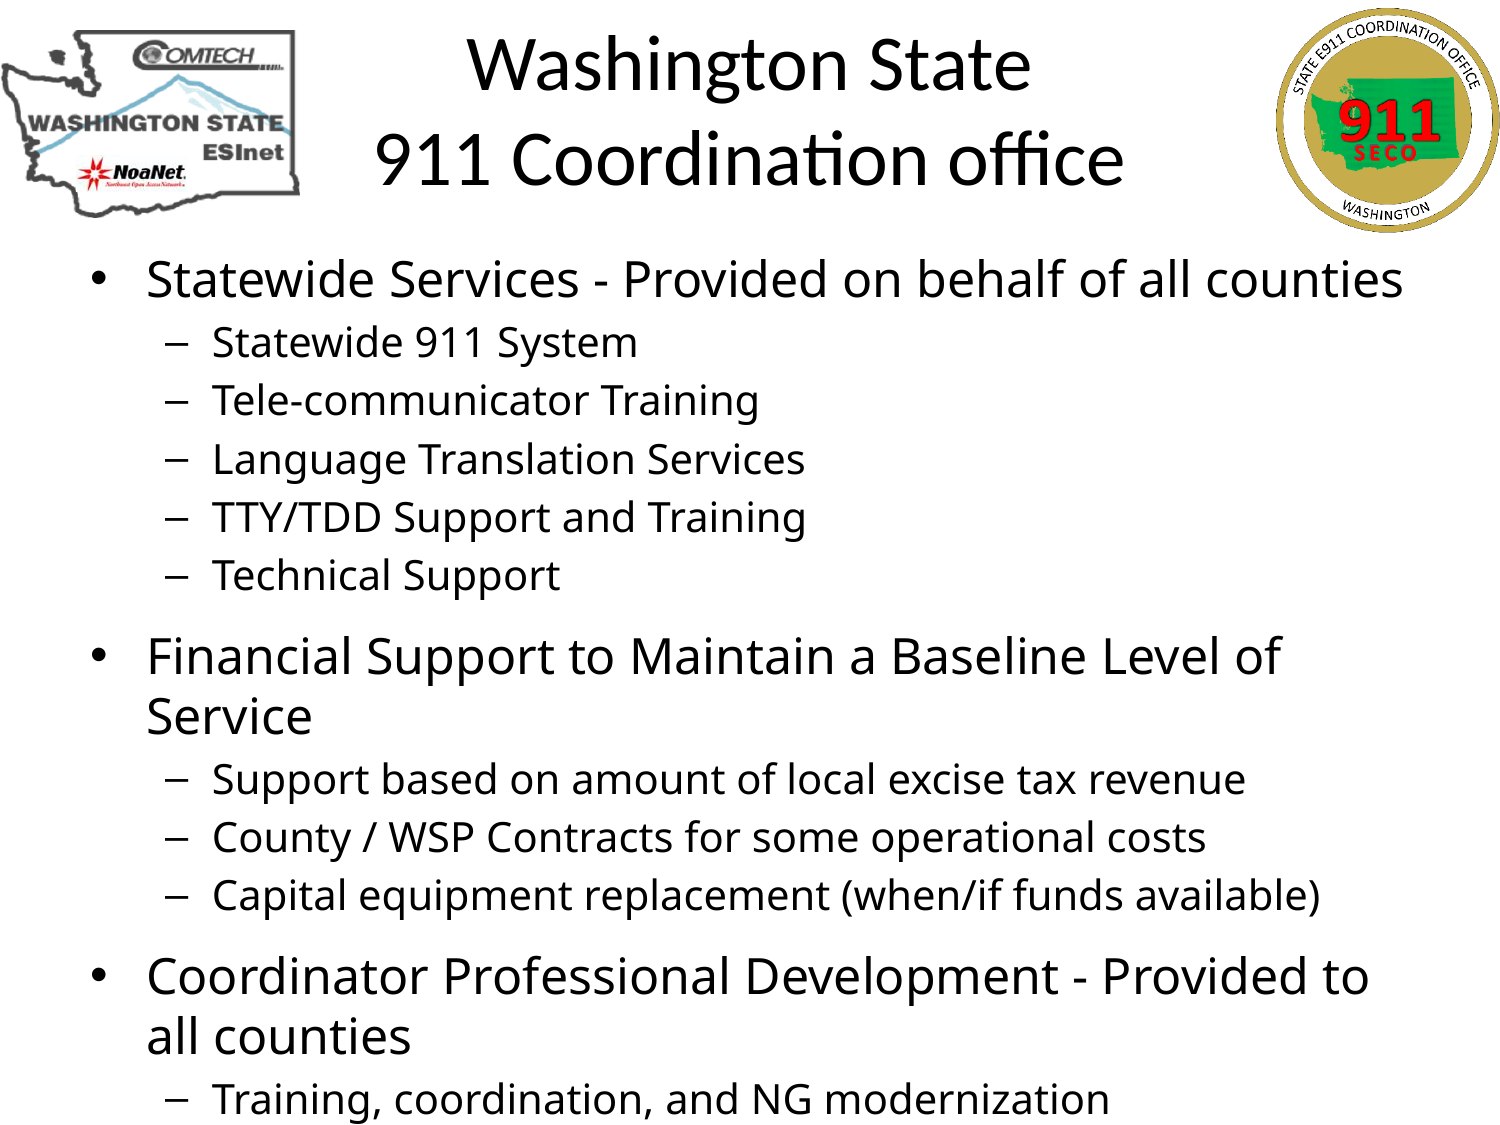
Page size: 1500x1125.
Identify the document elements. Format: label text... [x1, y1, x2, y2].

picture [1275, 200, 1500, 233]
picture [0, 200, 300, 218]
text_box Washington State 911 Coordination office [0, 11, 1500, 200]
list Statewide Services - Provided on behalf of all counties Statewide 911 System Tele-communicator Training Language Translation Services TTY/TDD Support and Training Technical Support Financial Support to Maintain a Baseline Level of Service Support based on amount of local excise tax revenue County / WSP Contracts for some operational costs Capital equipment replacement (when/if funds available) Coordinator Professional Development - Provided to all counties Training, coordination, and NG modernization [75, 239, 1425, 1095]
picture [1275, 7, 1500, 11]
